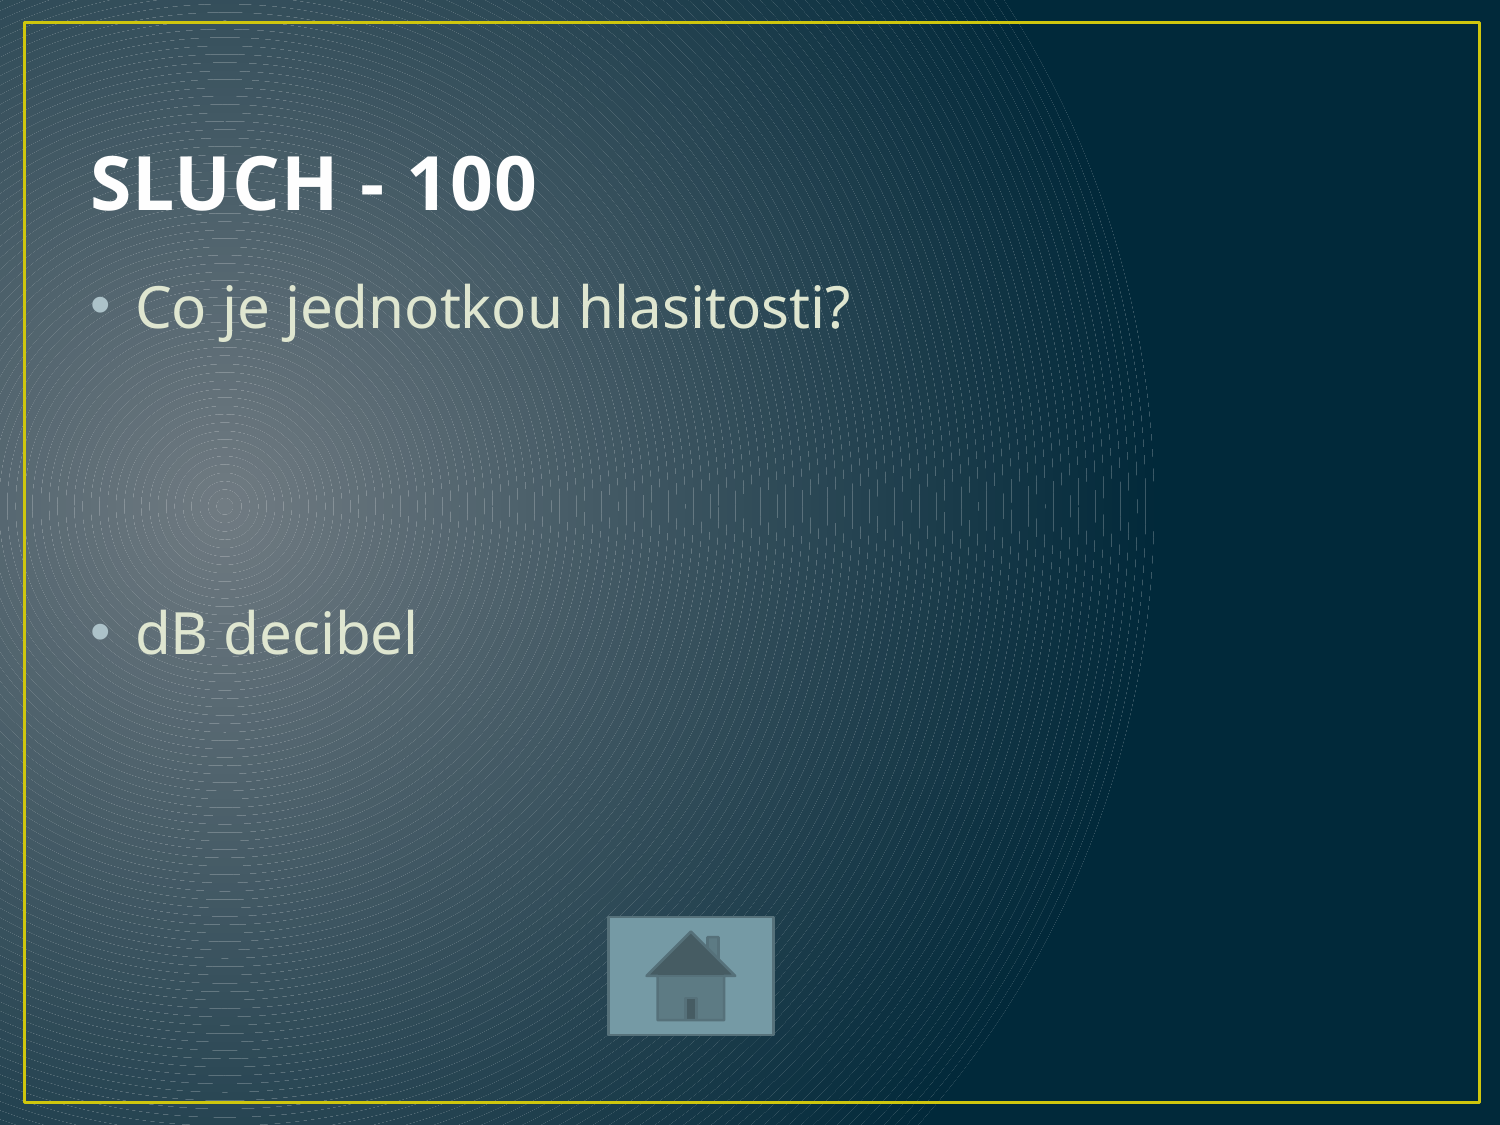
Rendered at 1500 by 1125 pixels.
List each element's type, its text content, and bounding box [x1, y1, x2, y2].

list Co je jednotkou hlasitosti? dB decibel [75, 262, 1425, 1005]
text_box [607, 916, 775, 1036]
title SLUCH - 100 [75, 45, 1425, 233]
